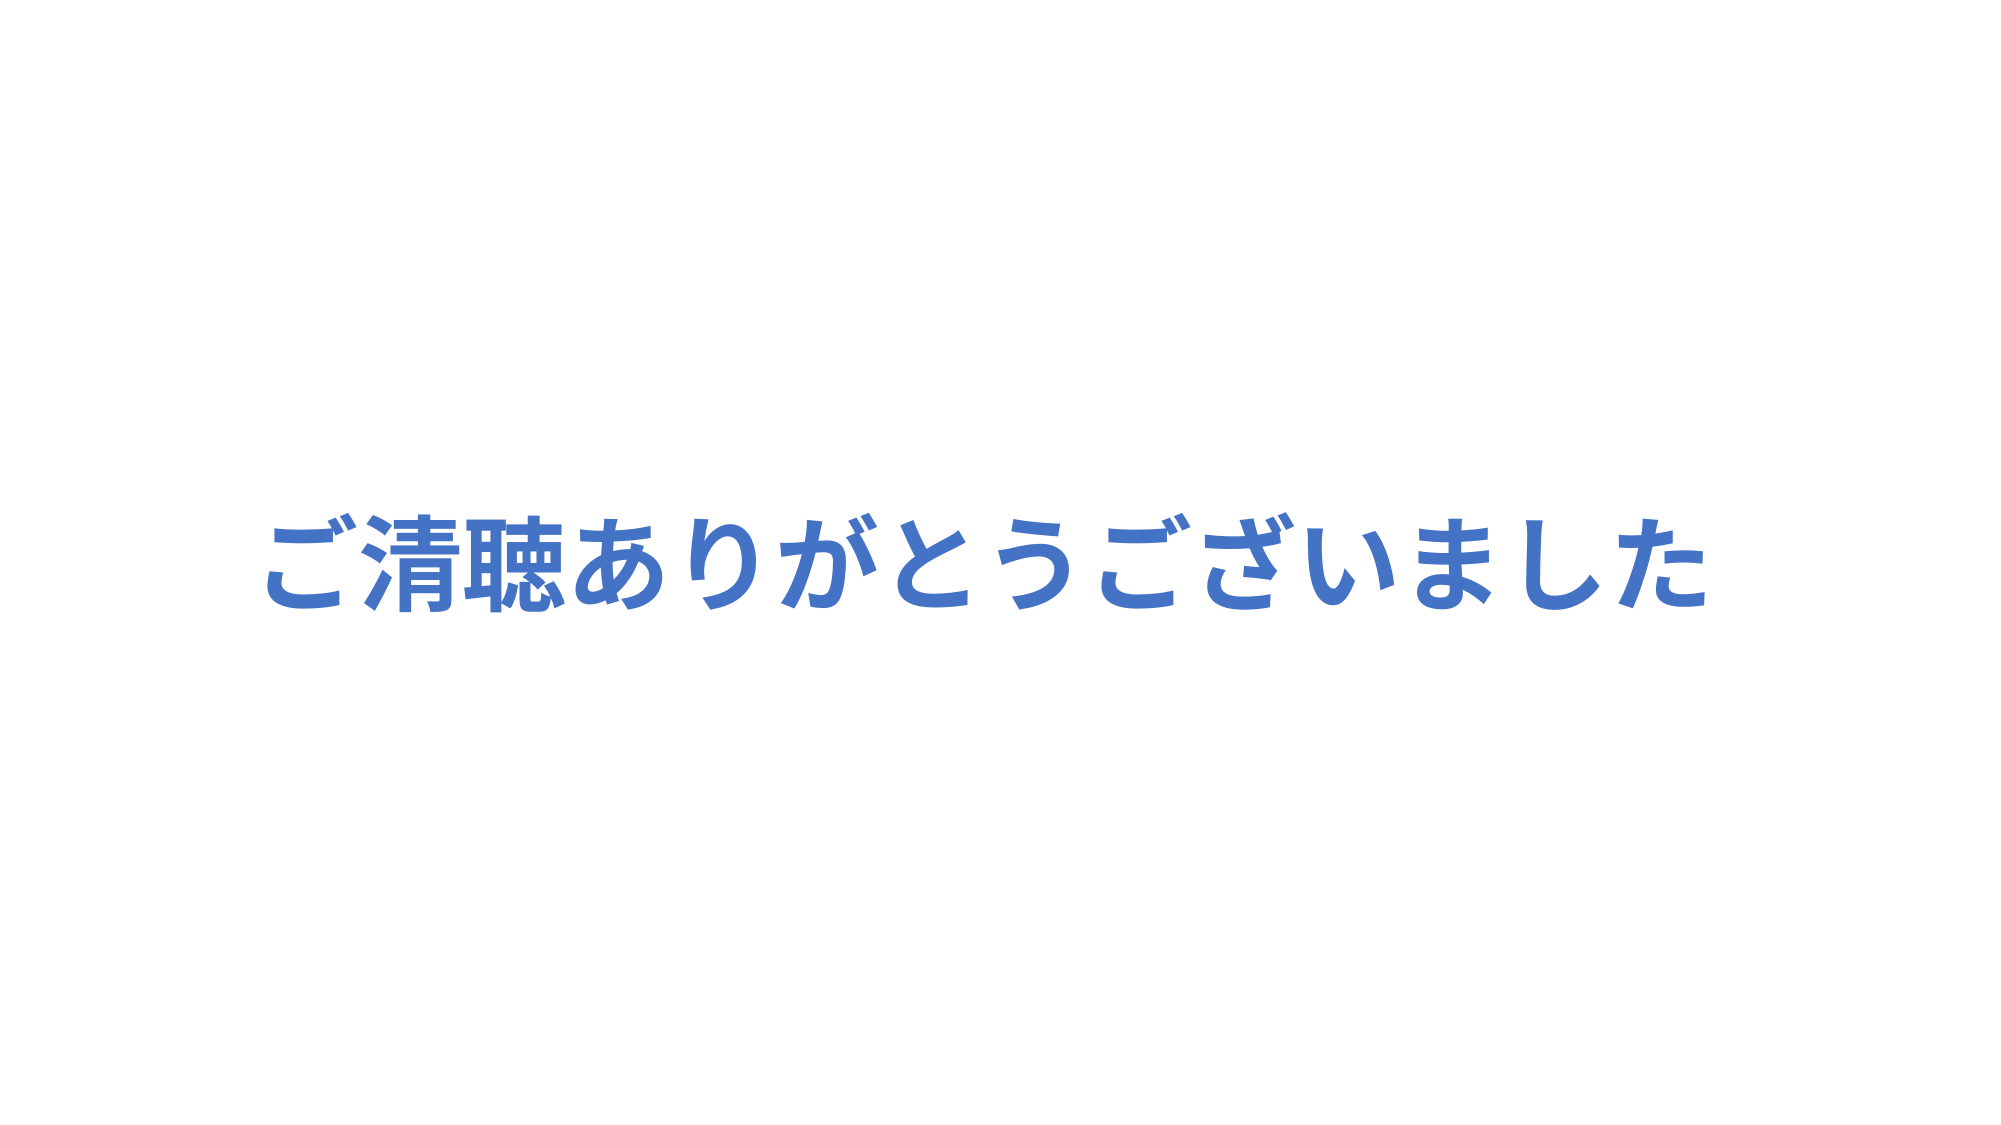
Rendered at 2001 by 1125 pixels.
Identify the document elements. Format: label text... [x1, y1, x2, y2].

text_box ご清聴ありがとうございました [239, 491, 1761, 632]
